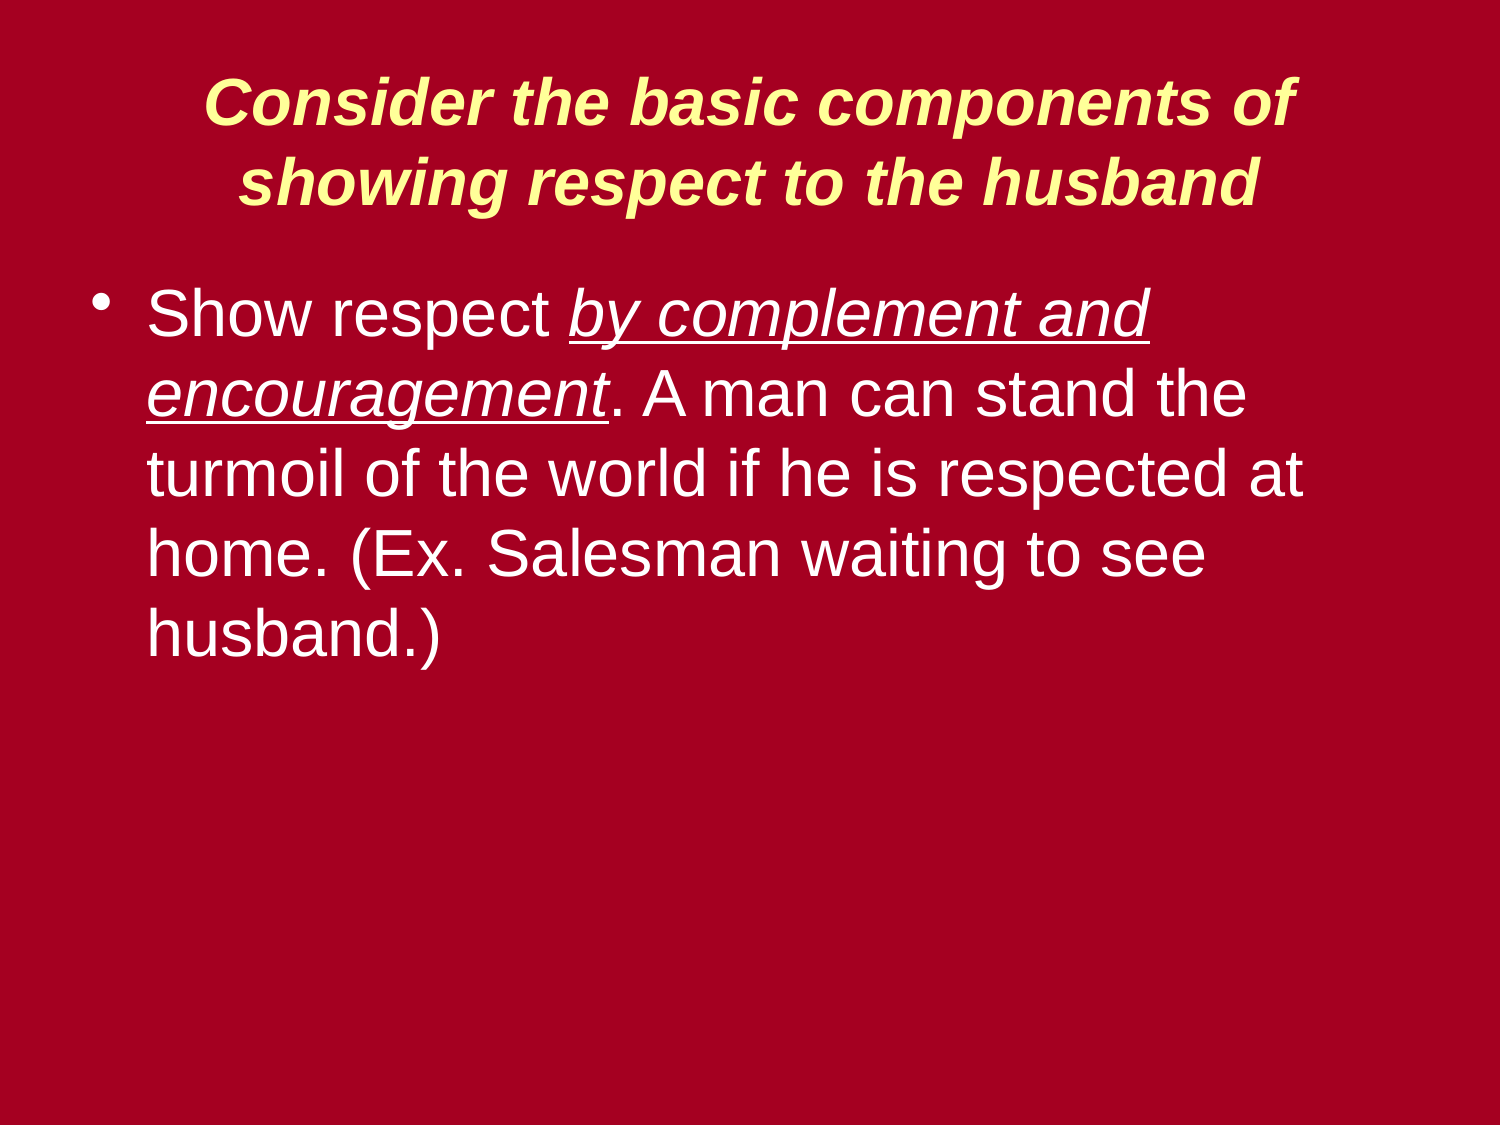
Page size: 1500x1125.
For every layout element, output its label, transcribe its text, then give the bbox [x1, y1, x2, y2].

list Show respect by complement and encouragement. A man can stand the turmoil of the world if he is respected at home. (Ex. Salesman waiting to see husband.) [75, 262, 1425, 1005]
title Consider the basic components of showing respect to the husband [75, 45, 1425, 233]
